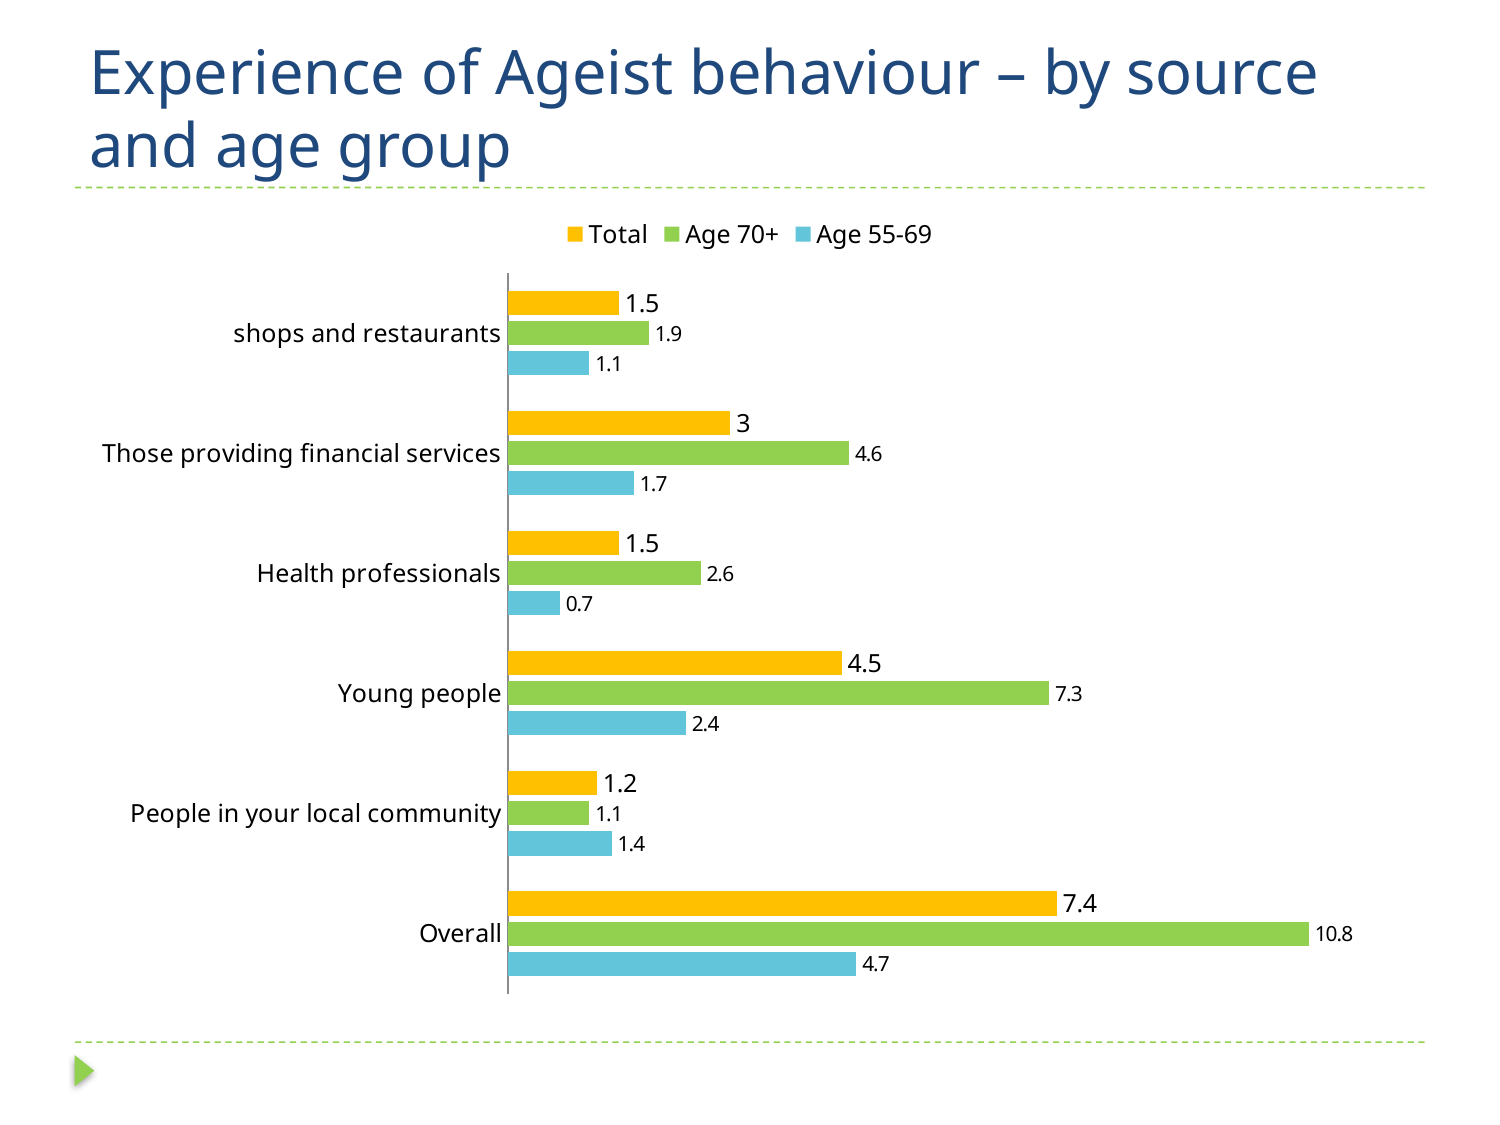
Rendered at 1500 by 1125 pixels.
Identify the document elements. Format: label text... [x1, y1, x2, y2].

title Experience of Ageist behaviour – by source and age group [75, 24, 1425, 188]
chart [74, 199, 1426, 1011]
